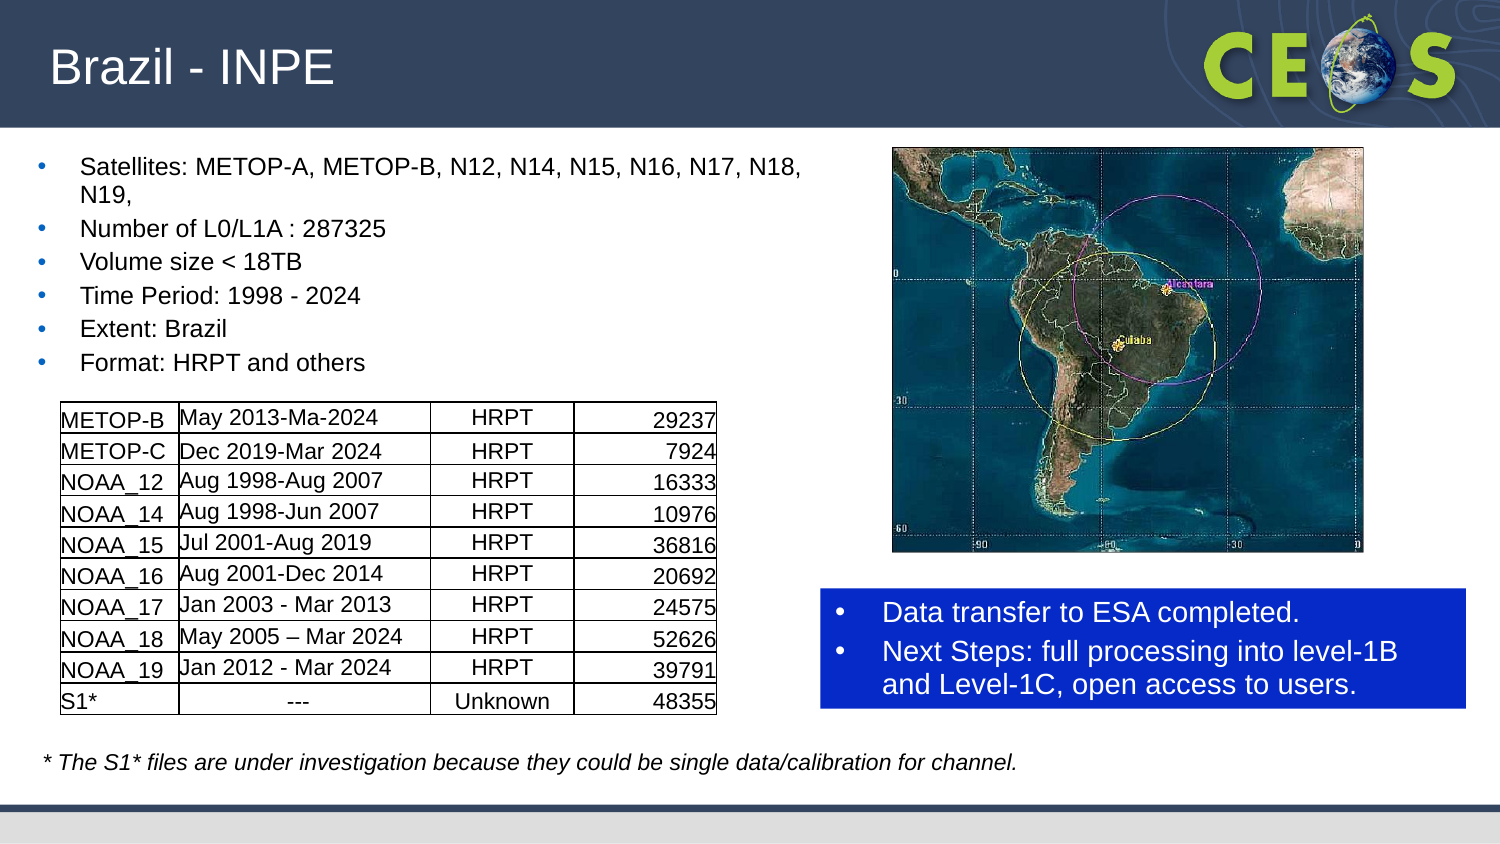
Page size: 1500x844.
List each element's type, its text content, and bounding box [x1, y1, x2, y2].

table_cell Aug 1998-Jun 2007 [180, 496, 430, 526]
title Brazil - INPE [34, 26, 757, 89]
table_cell NOAA_17 [61, 590, 178, 620]
table_cell Dec 2019-Mar 2024 [180, 434, 430, 464]
table_cell NOAA_14 [61, 496, 178, 526]
table_cell HRPT [431, 590, 573, 620]
table_cell HRPT [431, 465, 573, 495]
table_cell HRPT [431, 434, 573, 464]
table_cell Jan 2003 - Mar 2013 [180, 590, 430, 620]
table_cell May 2005 – Mar 2024 [180, 621, 430, 651]
table_cell 10976 [575, 496, 716, 526]
table_cell Aug 2001-Dec 2014 [180, 559, 430, 589]
table_cell HRPT [431, 528, 573, 557]
table_cell 48355 [575, 684, 716, 714]
text_box Data transfer to ESA completed. Next Steps: full processing into level-1B and Level-1C, open access to users. [820, 588, 1466, 709]
table_cell 36816 [575, 528, 716, 557]
picture [892, 146, 1364, 554]
table_cell HRPT [431, 559, 573, 589]
table_header METOP-B [61, 403, 178, 432]
table_cell Jul 2001-Aug 2019 [180, 528, 430, 557]
table_cell 39791 [575, 653, 716, 682]
table_cell NOAA_19 [61, 653, 178, 682]
table_header HRPT [431, 403, 573, 432]
table_cell HRPT [431, 621, 573, 651]
picture [1204, 13, 1455, 113]
table_header May 2013-Ma-2024 [180, 403, 430, 432]
table_cell NOAA_18 [61, 621, 178, 651]
table_cell NOAA_15 [61, 528, 178, 557]
table_cell 20692 [575, 559, 716, 589]
table_cell 24575 [575, 590, 716, 620]
table_cell 16333 [575, 465, 716, 495]
table_cell Aug 1998-Aug 2007 [180, 465, 430, 495]
table_cell NOAA_16 [61, 559, 178, 589]
table_cell S1* [61, 684, 178, 714]
table_cell 52626 [575, 621, 716, 651]
table_cell Unknown [431, 684, 573, 714]
table_cell 7924 [575, 434, 716, 464]
table_cell Jan 2012 - Mar 2024 [180, 653, 430, 682]
table_cell METOP-C [61, 434, 178, 464]
table_cell NOAA_12 [61, 465, 178, 495]
text_box * The S1* files are under investigation because they could be single data/calibration for channel. [27, 739, 1262, 782]
table_cell HRPT [431, 496, 573, 526]
table_header 29237 [575, 403, 716, 432]
table_cell HRPT [431, 653, 573, 682]
table_cell --- [180, 684, 430, 714]
text_box Satellites: METOP-A, METOP-B, N12, N14, N15, N16, N17, N18, N19, Number of L0/L1A : 287325 Volume size < 18TB Time Period: 1998 - 2024 Extent: Brazil Format: HRPT and others [22, 145, 833, 385]
